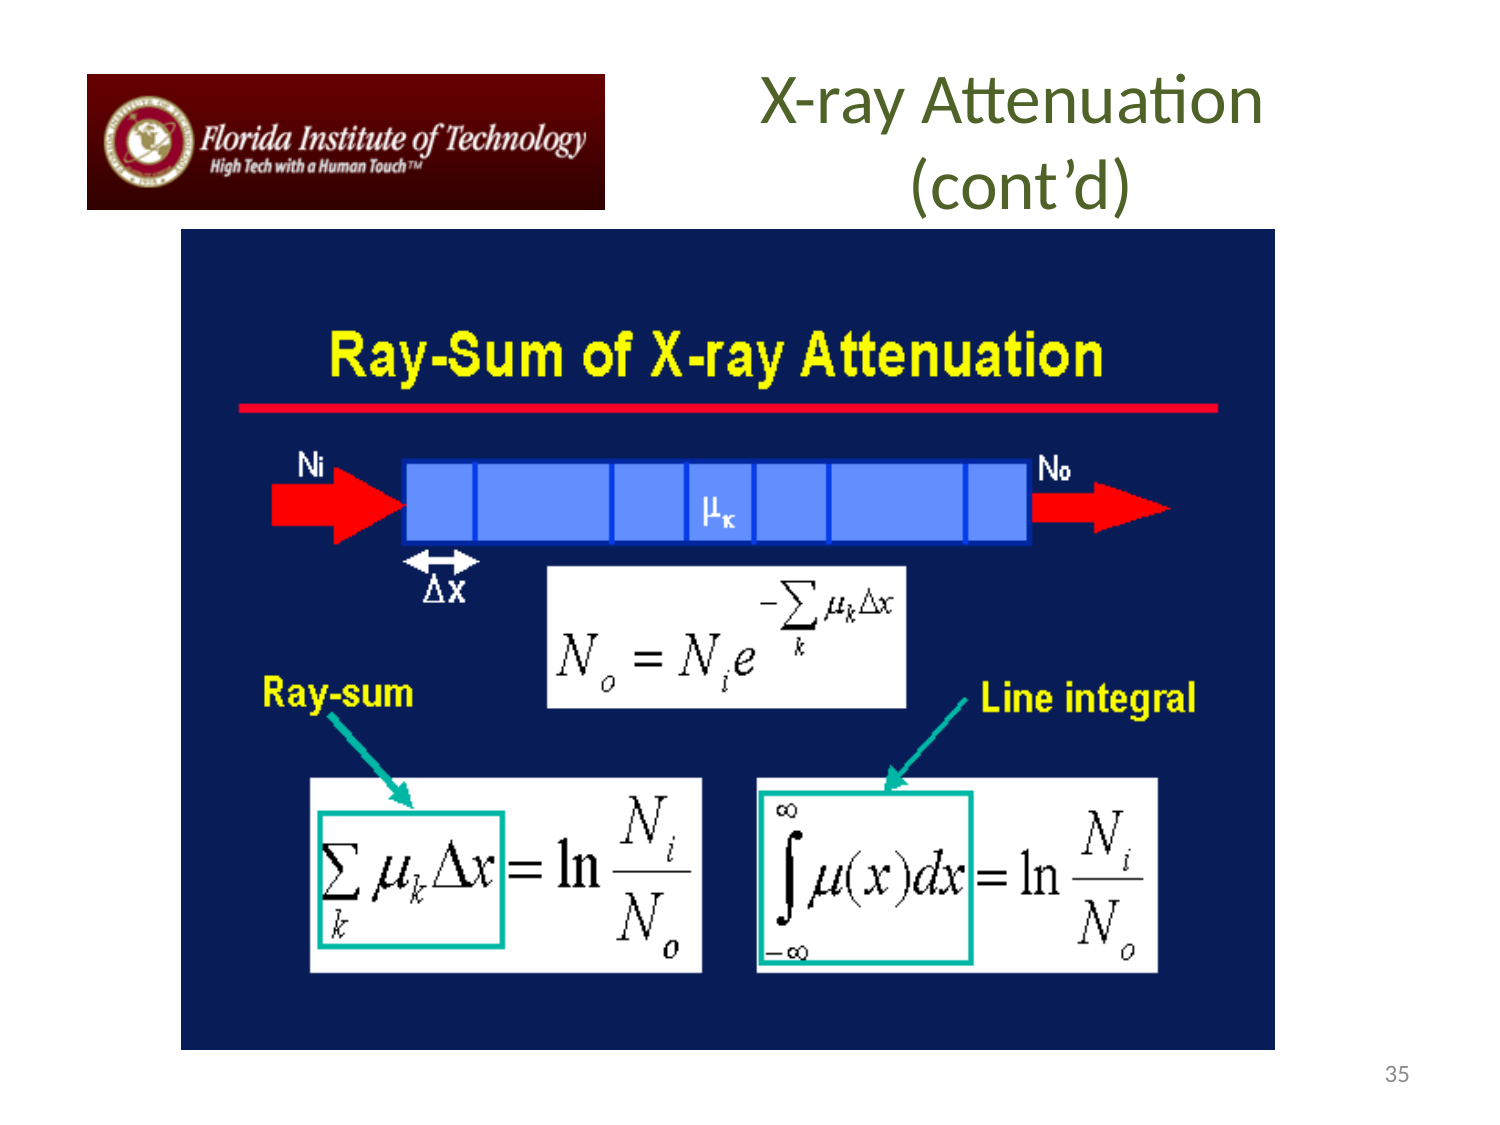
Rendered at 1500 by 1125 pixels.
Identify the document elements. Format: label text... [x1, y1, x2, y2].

slide_number 35 [1074, 1042, 1425, 1103]
text_box X-ray Attenuation (cont’d) [604, 45, 1438, 233]
picture [180, 229, 1276, 1051]
picture [87, 74, 605, 210]
